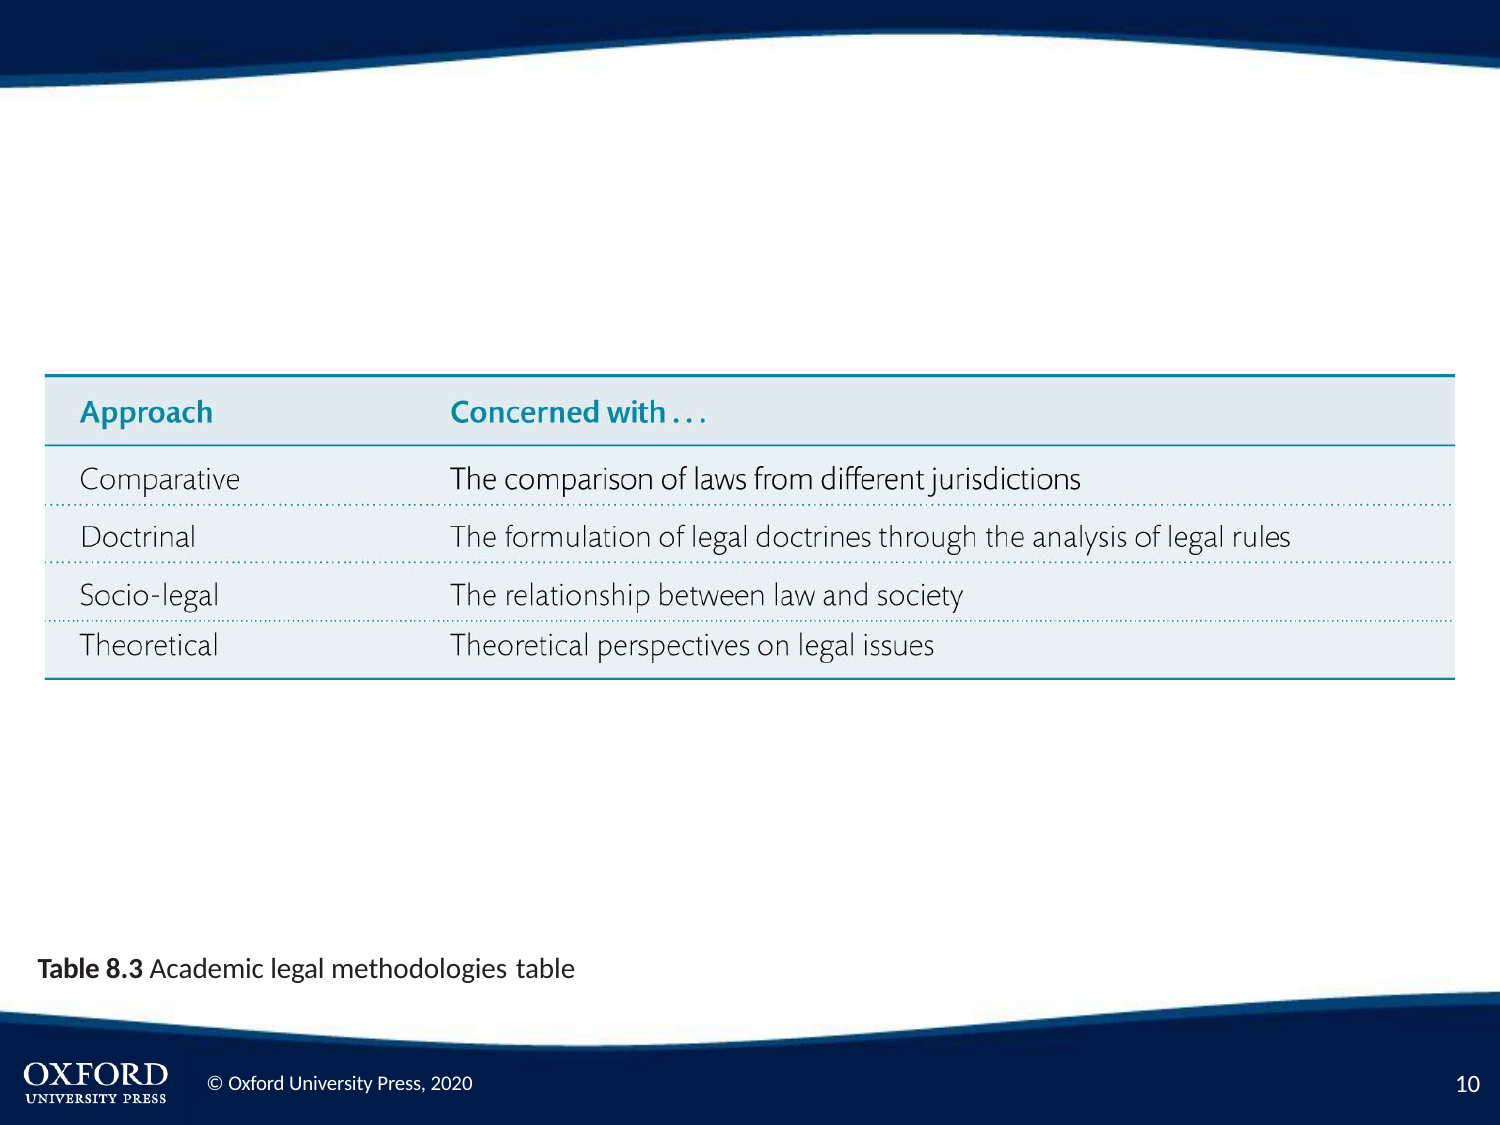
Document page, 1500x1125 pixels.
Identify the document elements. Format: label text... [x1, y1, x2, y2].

slide_number 10 [1448, 1071, 1487, 1125]
text_box Table 8.3 Academic legal methodologies table [35, 947, 590, 985]
footer © Oxford University Press, 2020 [204, 1072, 479, 1125]
picture [0, 0, 1500, 1125]
text_box [44, 374, 1456, 680]
